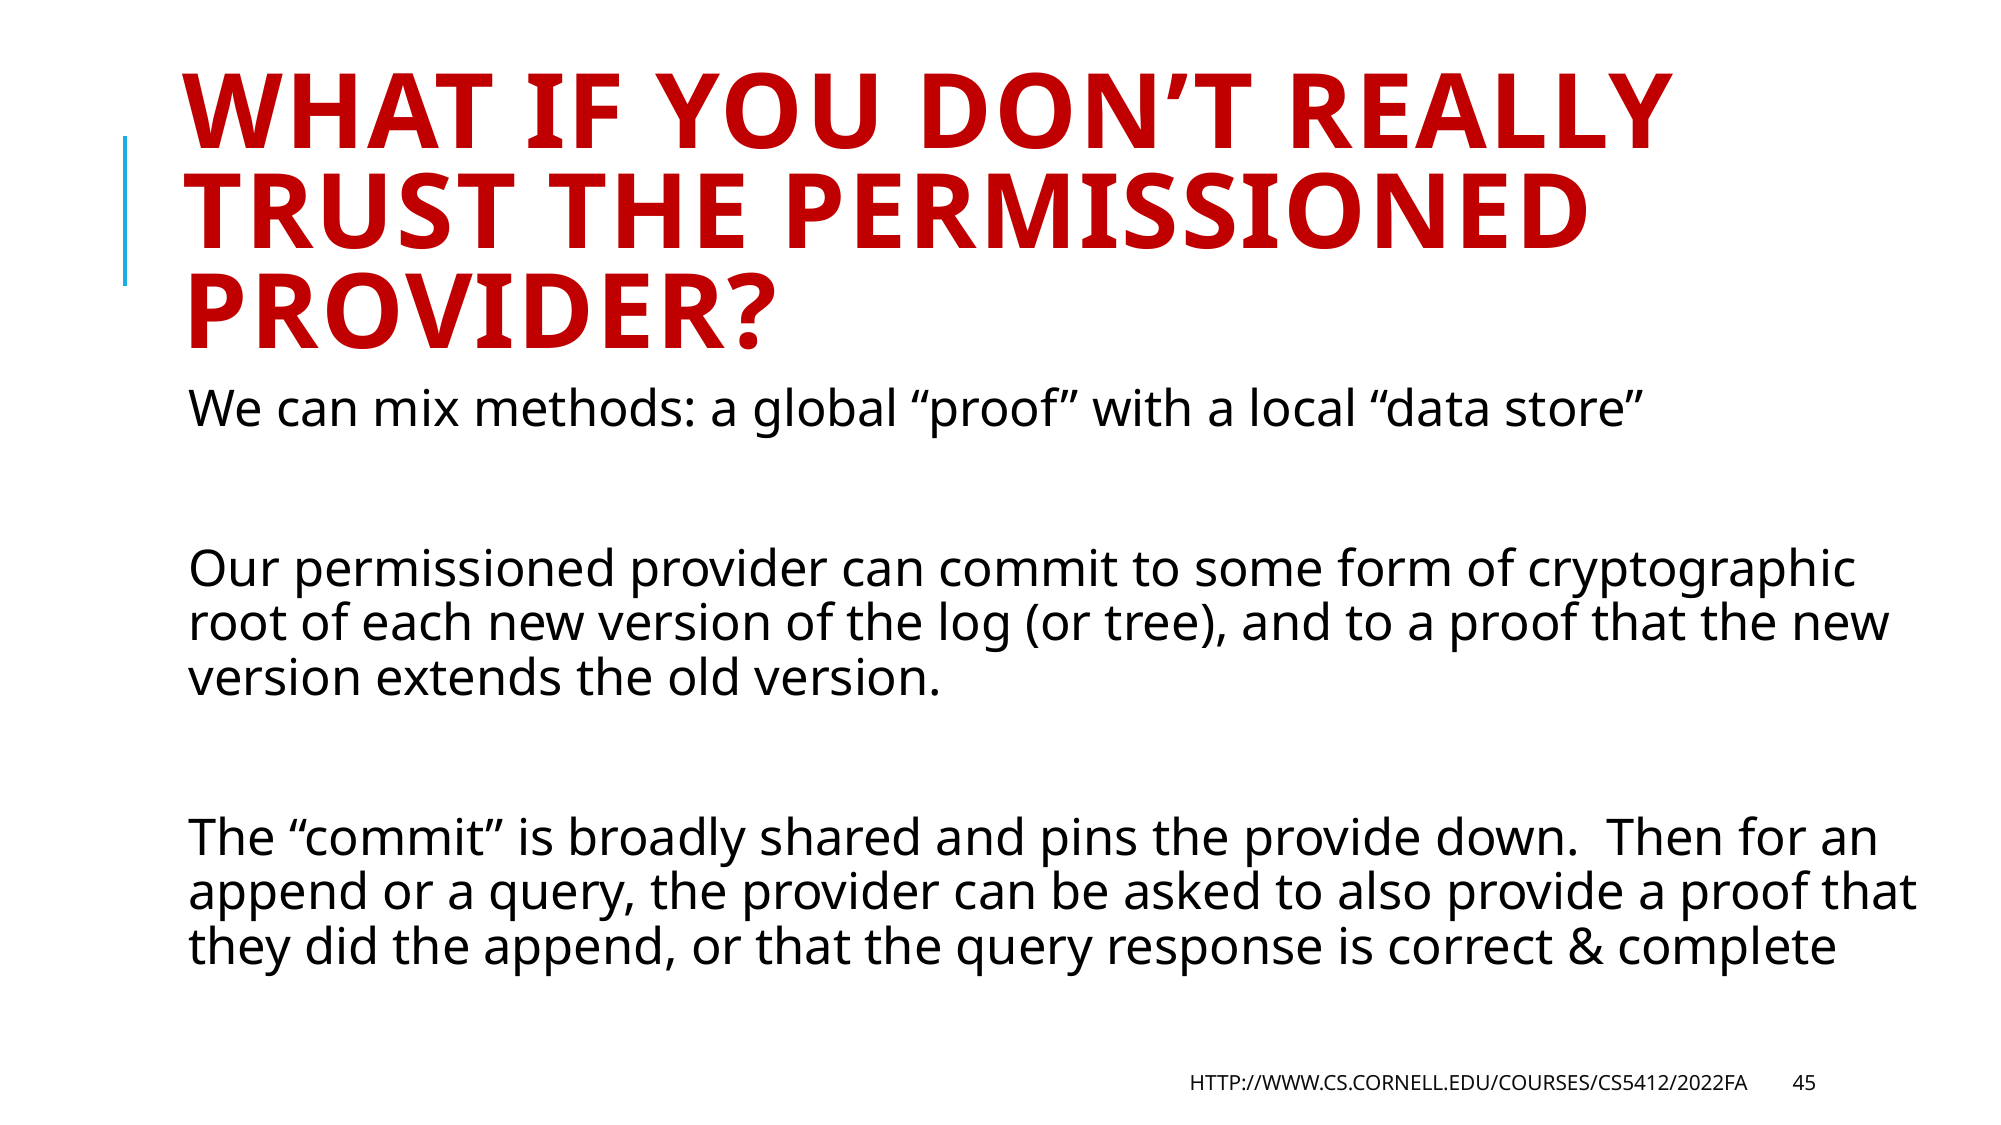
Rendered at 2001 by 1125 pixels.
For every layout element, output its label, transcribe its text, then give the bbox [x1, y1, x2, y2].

title What if you don’t really trust the permissioned provider? [168, 96, 1938, 342]
slide_number 45 [1777, 1061, 1938, 1107]
footer http://www.cs.cornell.edu/courses/cs5412/2022fa [794, 1061, 1763, 1107]
list We can mix methods: a global “proof” with a local “data store” Our permissioned provider can commit to some form of cryptographic root of each new version of the log (or tree), and to a proof that the new version extends the old version. The “commit” is broadly shared and pins the provide down. Then for an append or a query, the provider can be asked to also provide a proof that they did the append, or that the query response is correct & complete [168, 375, 1938, 1035]
